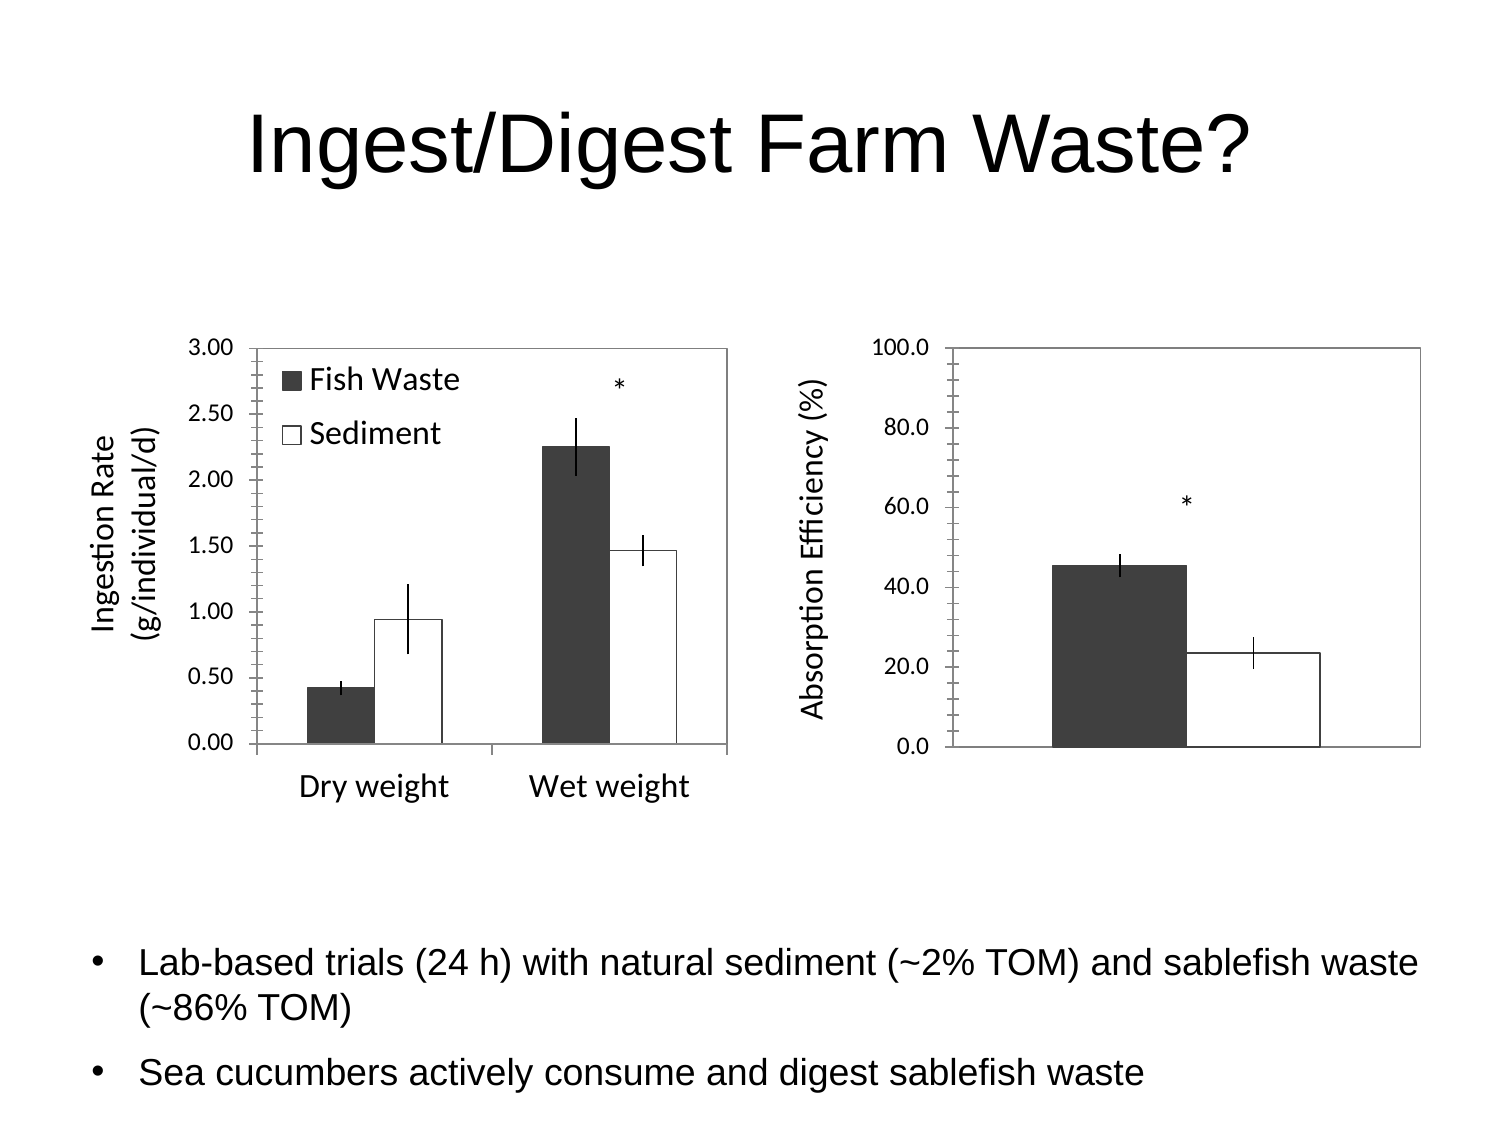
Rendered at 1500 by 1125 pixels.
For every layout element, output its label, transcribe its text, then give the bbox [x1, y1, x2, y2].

title Ingest/Digest Farm Waste? [75, 45, 1425, 233]
text_box Lab-based trials (24 h) with natural sediment (~2% TOM) and sablefish waste (~86% TOM) Sea cucumbers actively consume and digest sablefish waste [76, 930, 1447, 1101]
picture [76, 325, 743, 810]
picture [773, 325, 1436, 806]
